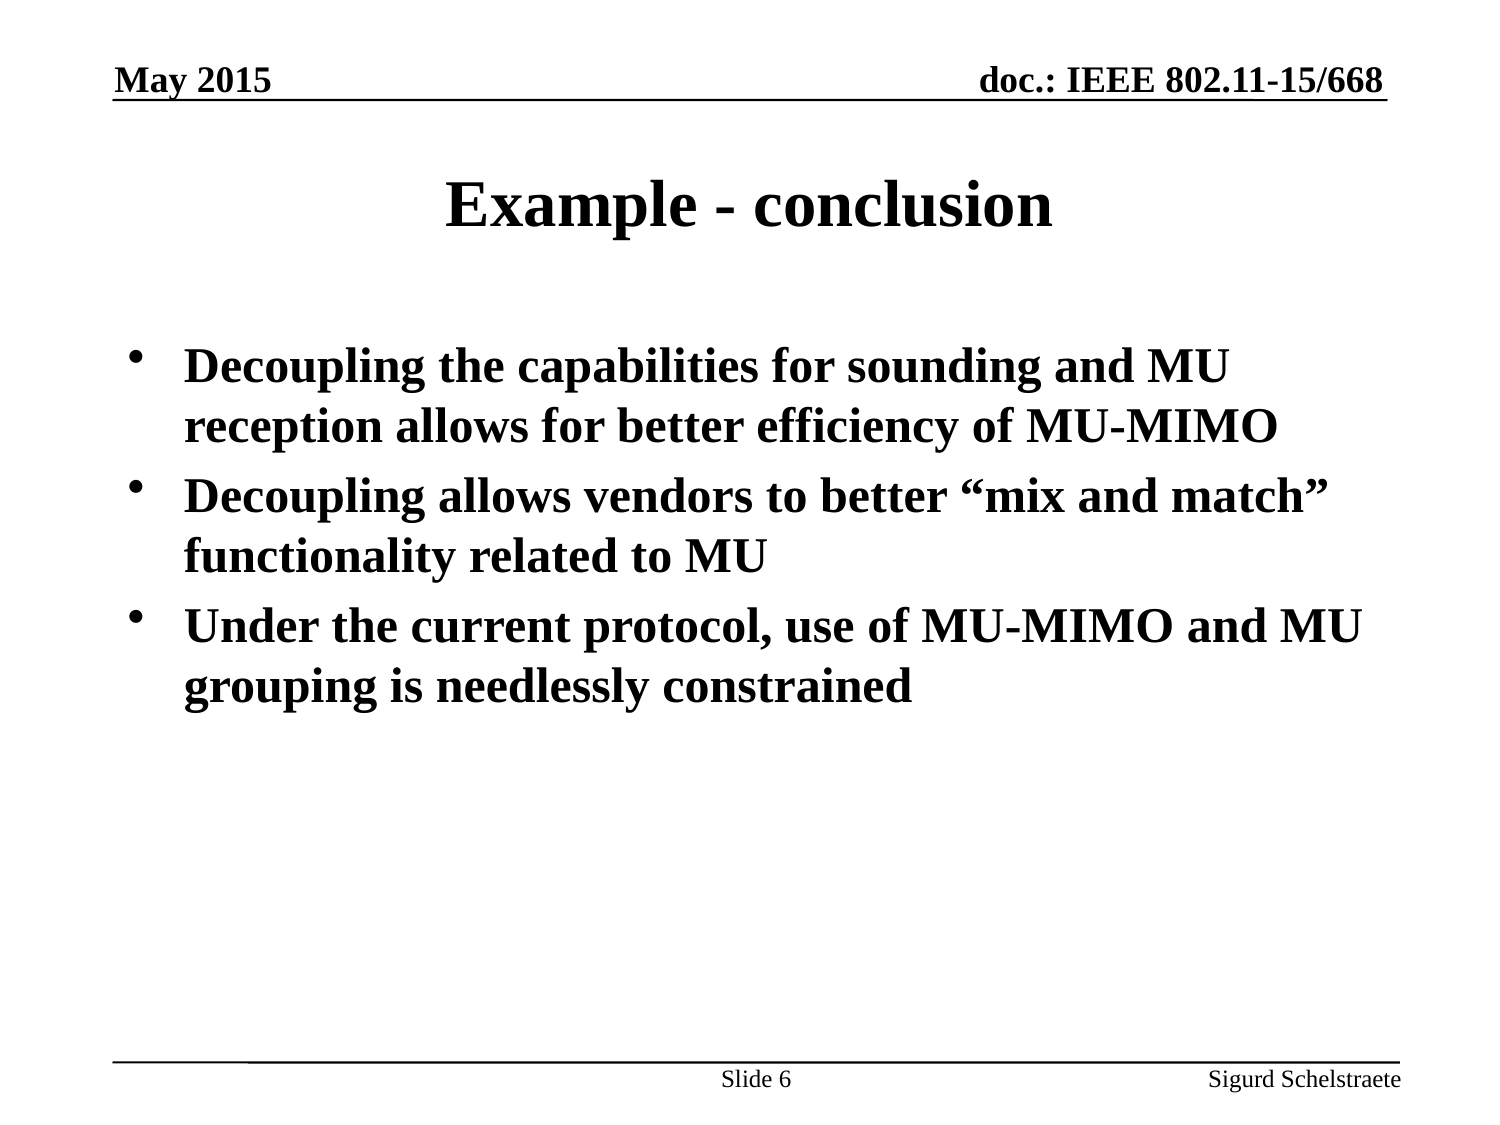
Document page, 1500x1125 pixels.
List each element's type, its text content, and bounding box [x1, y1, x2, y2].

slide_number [114, 54, 425, 100]
slide_number Slide 6 [712, 1062, 800, 1093]
list Decoupling the capabilities for sounding and MU reception allows for better efficiency of MU-MIMO Decoupling allows vendors to better “mix and match” functionality related to MU Under the current protocol, use of MU-MIMO and MU grouping is needlessly constrained [112, 324, 1388, 1000]
footer Sigurd Schelstraete [1205, 1062, 1402, 1093]
title Example - conclusion [112, 112, 1388, 288]
